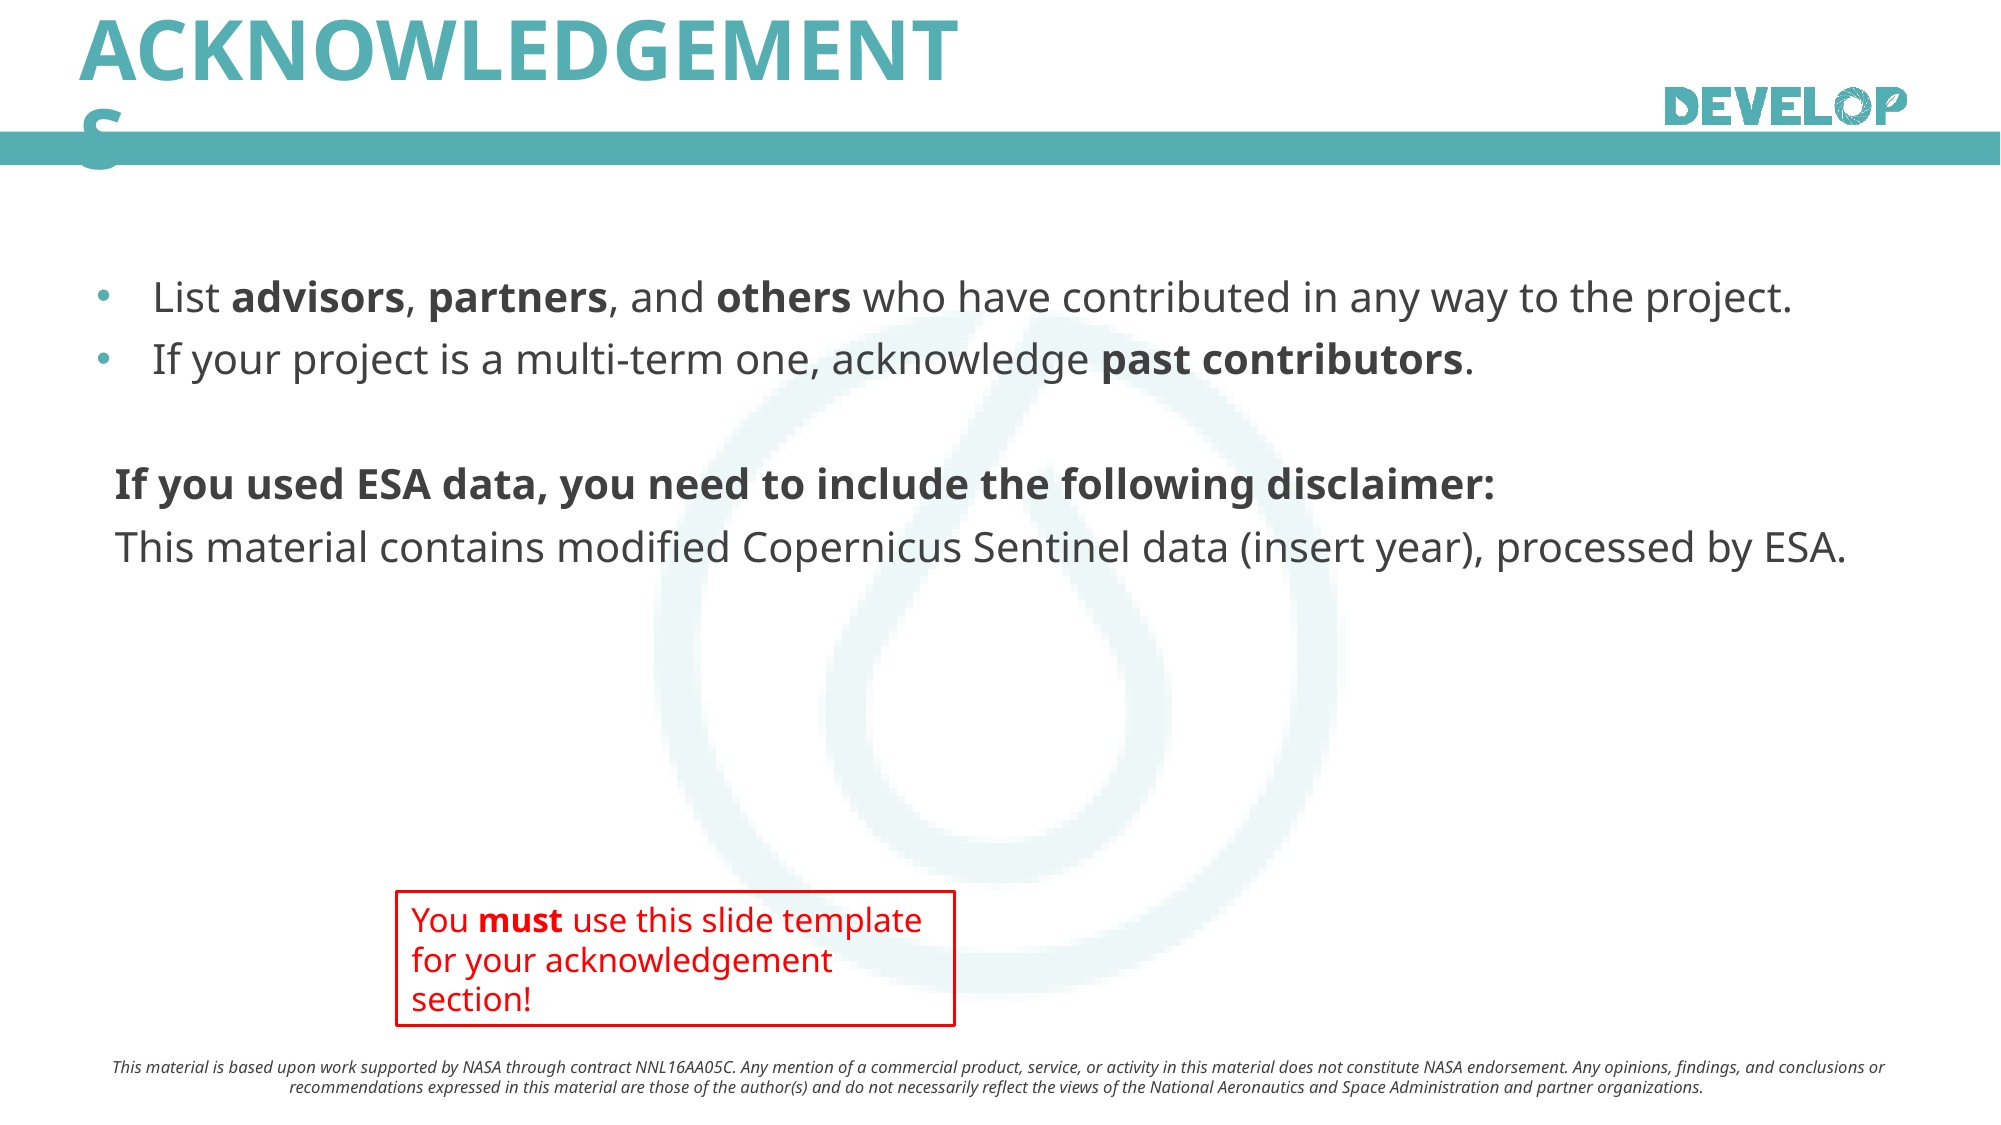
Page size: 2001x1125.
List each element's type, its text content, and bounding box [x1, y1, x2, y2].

text_box You must use this slide template for your acknowledgement section! [396, 891, 955, 1026]
picture [1665, 87, 1907, 125]
text_box List advisors, partners, and others who have contributed in any way to the project. If your project is a multi-term one, acknowledge past contributors. If you used ESA data, you need to include the following disclaimer: This material contains modified Copernicus Sentinel data (insert year), processed by ESA. [81, 262, 1922, 801]
